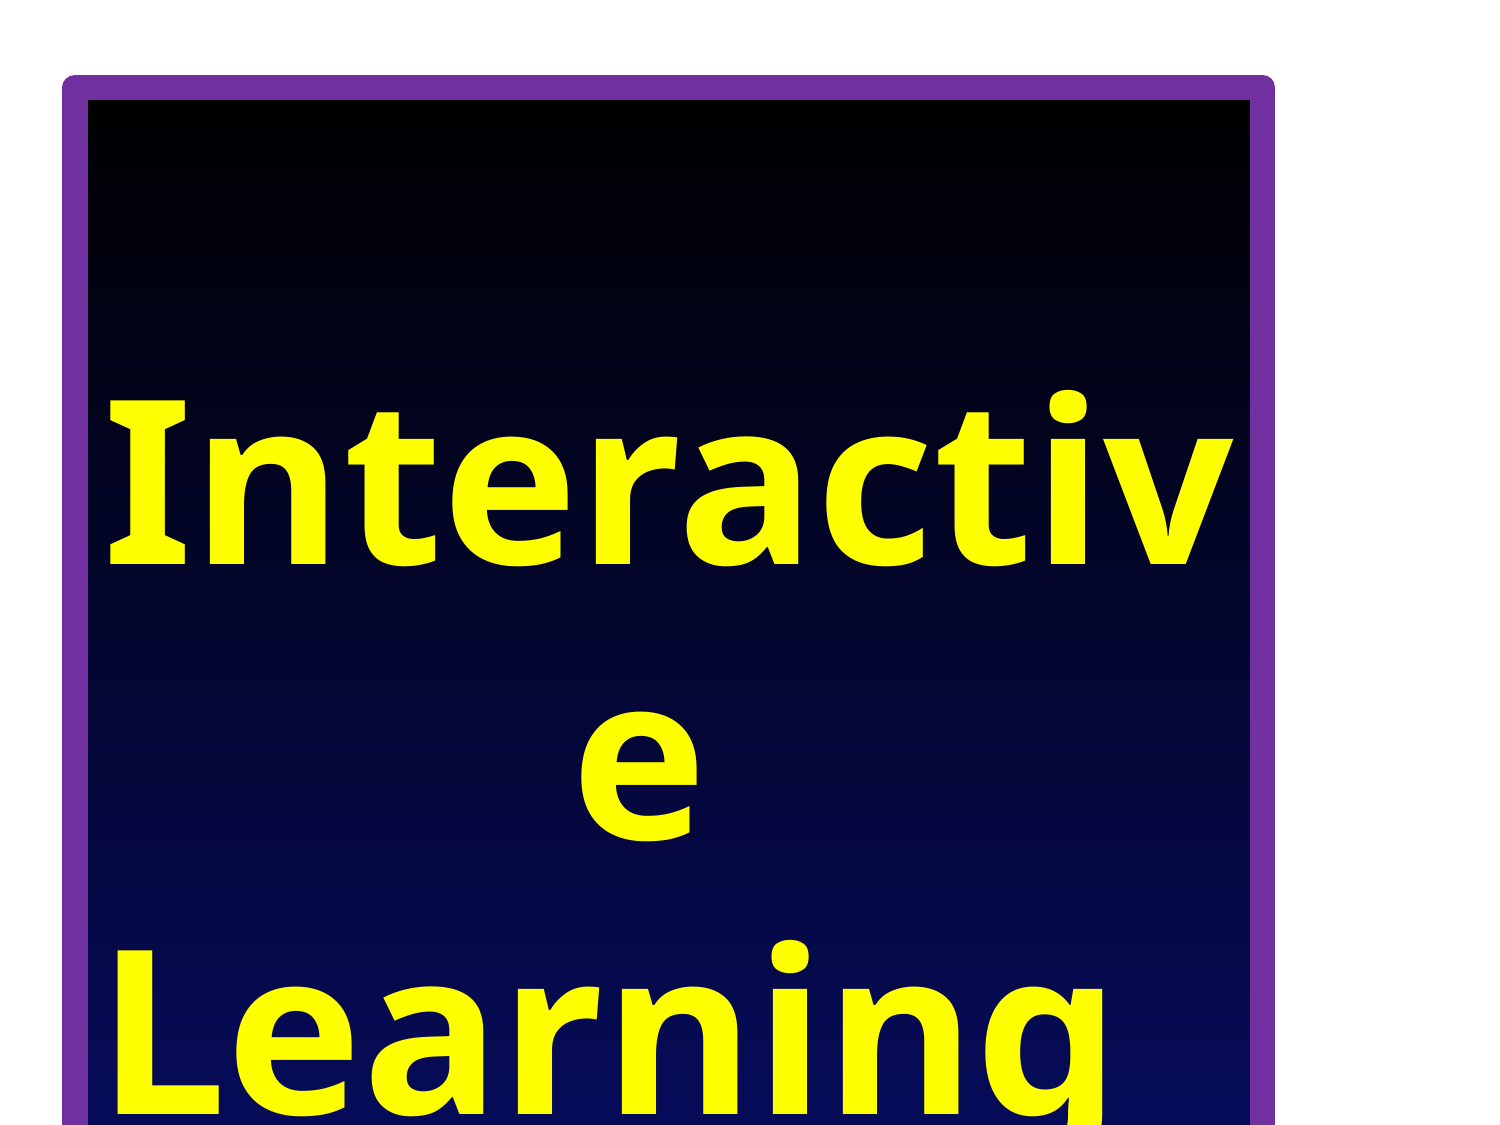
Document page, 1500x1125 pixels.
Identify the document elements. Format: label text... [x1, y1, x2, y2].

text_box Interactive Learning Activities [74, 87, 1263, 1125]
